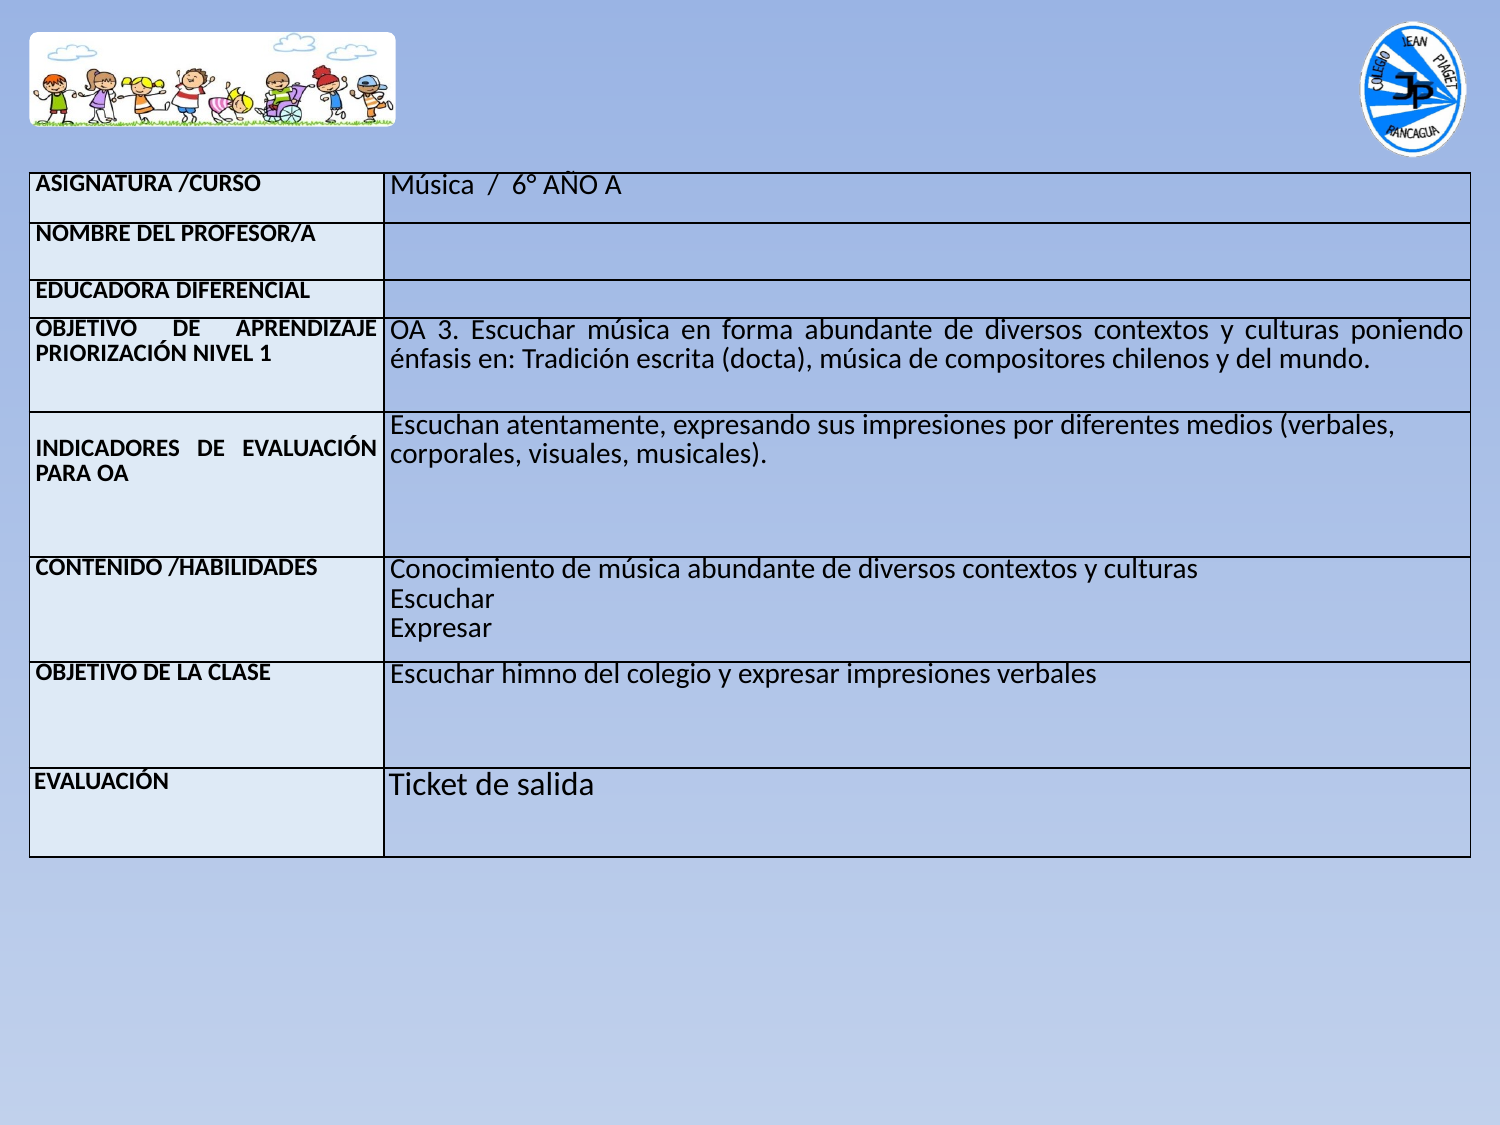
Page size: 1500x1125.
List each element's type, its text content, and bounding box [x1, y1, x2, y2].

table_cell Escuchar himno del colegio y expresar impresiones verbales [385, 663, 1470, 767]
table_cell CONTENIDO /HABILIDADES [30, 558, 383, 661]
table_cell OBJETIVO DE APRENDIZAJE PRIORIZACIÓN NIVEL 1 [30, 319, 383, 411]
table_cell [385, 281, 1470, 317]
table_header Música / 6° AÑO A [385, 174, 1470, 222]
table_cell EVALUACIÓN [30, 769, 383, 856]
table_cell Escuchan atentamente, expresando sus impresiones por diferentes medios (verbales, corporales, visuales, musicales). [385, 413, 1470, 556]
table_cell [385, 224, 1470, 279]
table_header ASIGNATURA /CURSO [30, 174, 383, 222]
picture [1334, 18, 1497, 160]
table_cell Ticket de salida [385, 769, 1470, 856]
table_cell OBJETIVO DE LA CLASE [30, 663, 383, 767]
table_cell OA 3. Escuchar música en forma abundante de diversos contextos y culturas poniendo énfasis en: Tradición escrita (docta), música de compositores chilenos y del mundo. [385, 319, 1470, 411]
picture [29, 31, 396, 127]
table_cell EDUCADORA DIFERENCIAL [30, 281, 383, 317]
table_cell Conocimiento de música abundante de diversos contextos y culturas Escuchar Expresar [385, 558, 1470, 661]
table_cell NOMBRE DEL PROFESOR/A [30, 224, 383, 279]
table_cell INDICADORES DE EVALUACIÓN PARA OA [30, 413, 383, 556]
